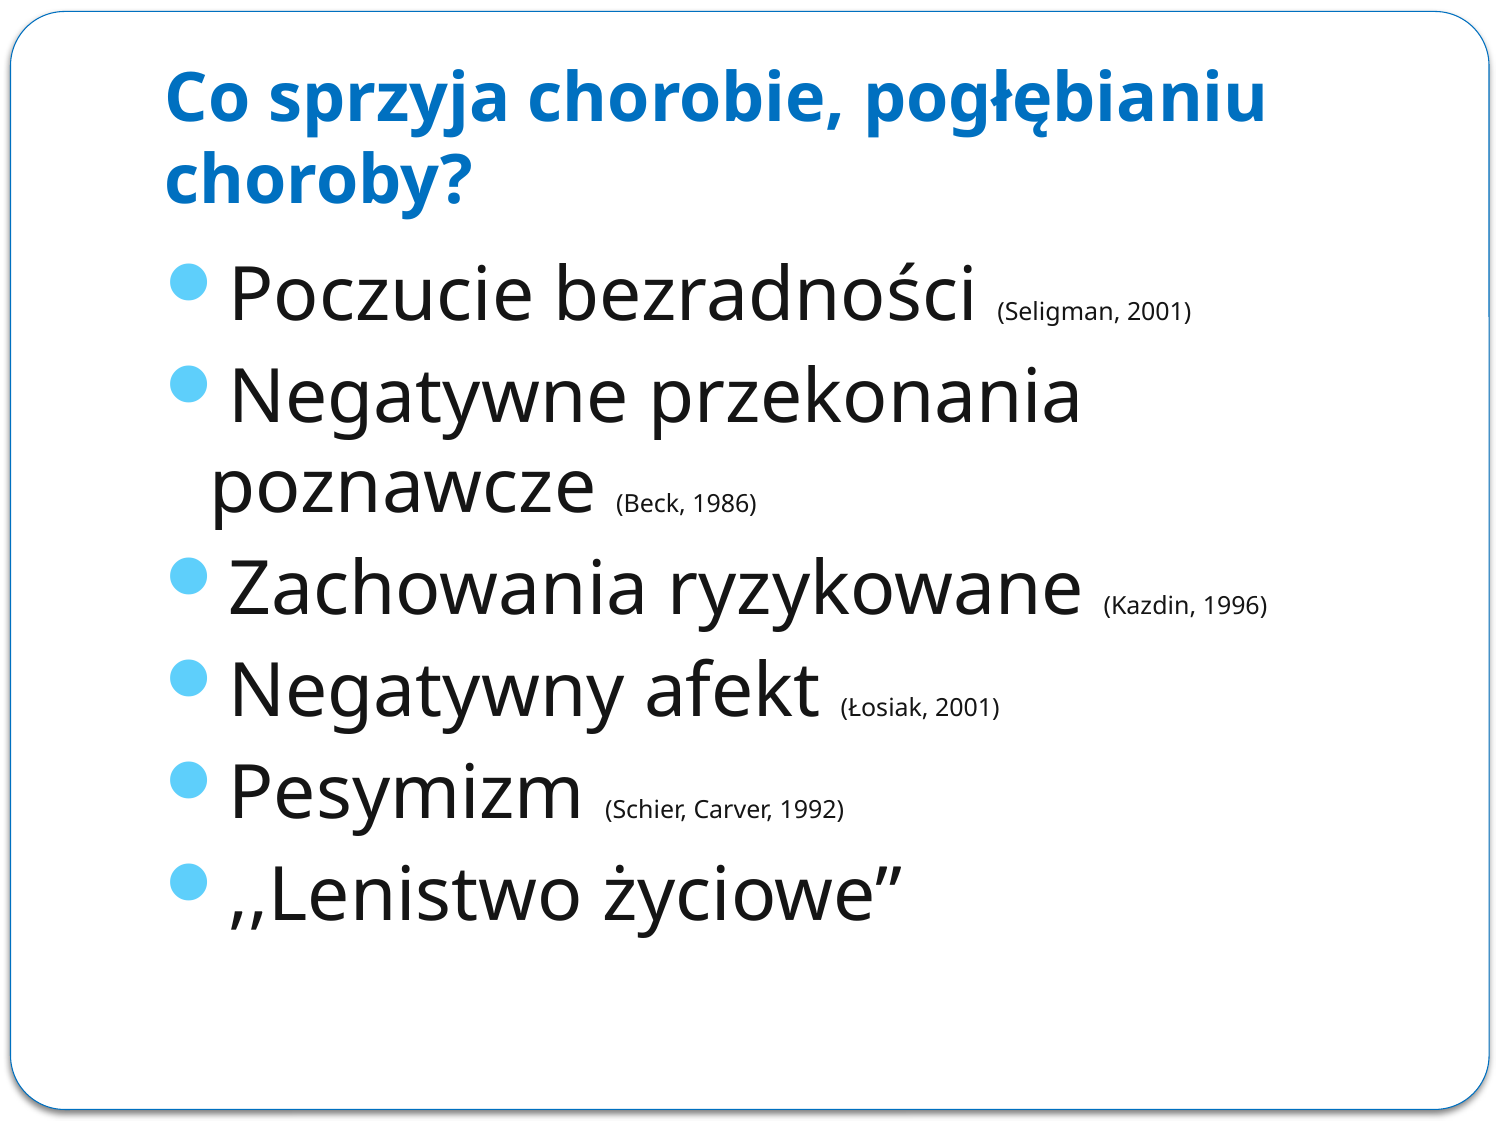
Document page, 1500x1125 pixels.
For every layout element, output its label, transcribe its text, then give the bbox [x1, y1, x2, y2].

list Poczucie bezradności (Seligman, 2001) Negatywne przekonania poznawcze (Beck, 1986) Zachowania ryzykowane (Kazdin, 1996) Negatywny afekt (Łosiak, 2001) Pesymizm (Schier, Carver, 1992) ,,Lenistwo życiowe” [150, 237, 1425, 988]
title Co sprzyja chorobie, pogłębianiu choroby? [150, 45, 1425, 233]
